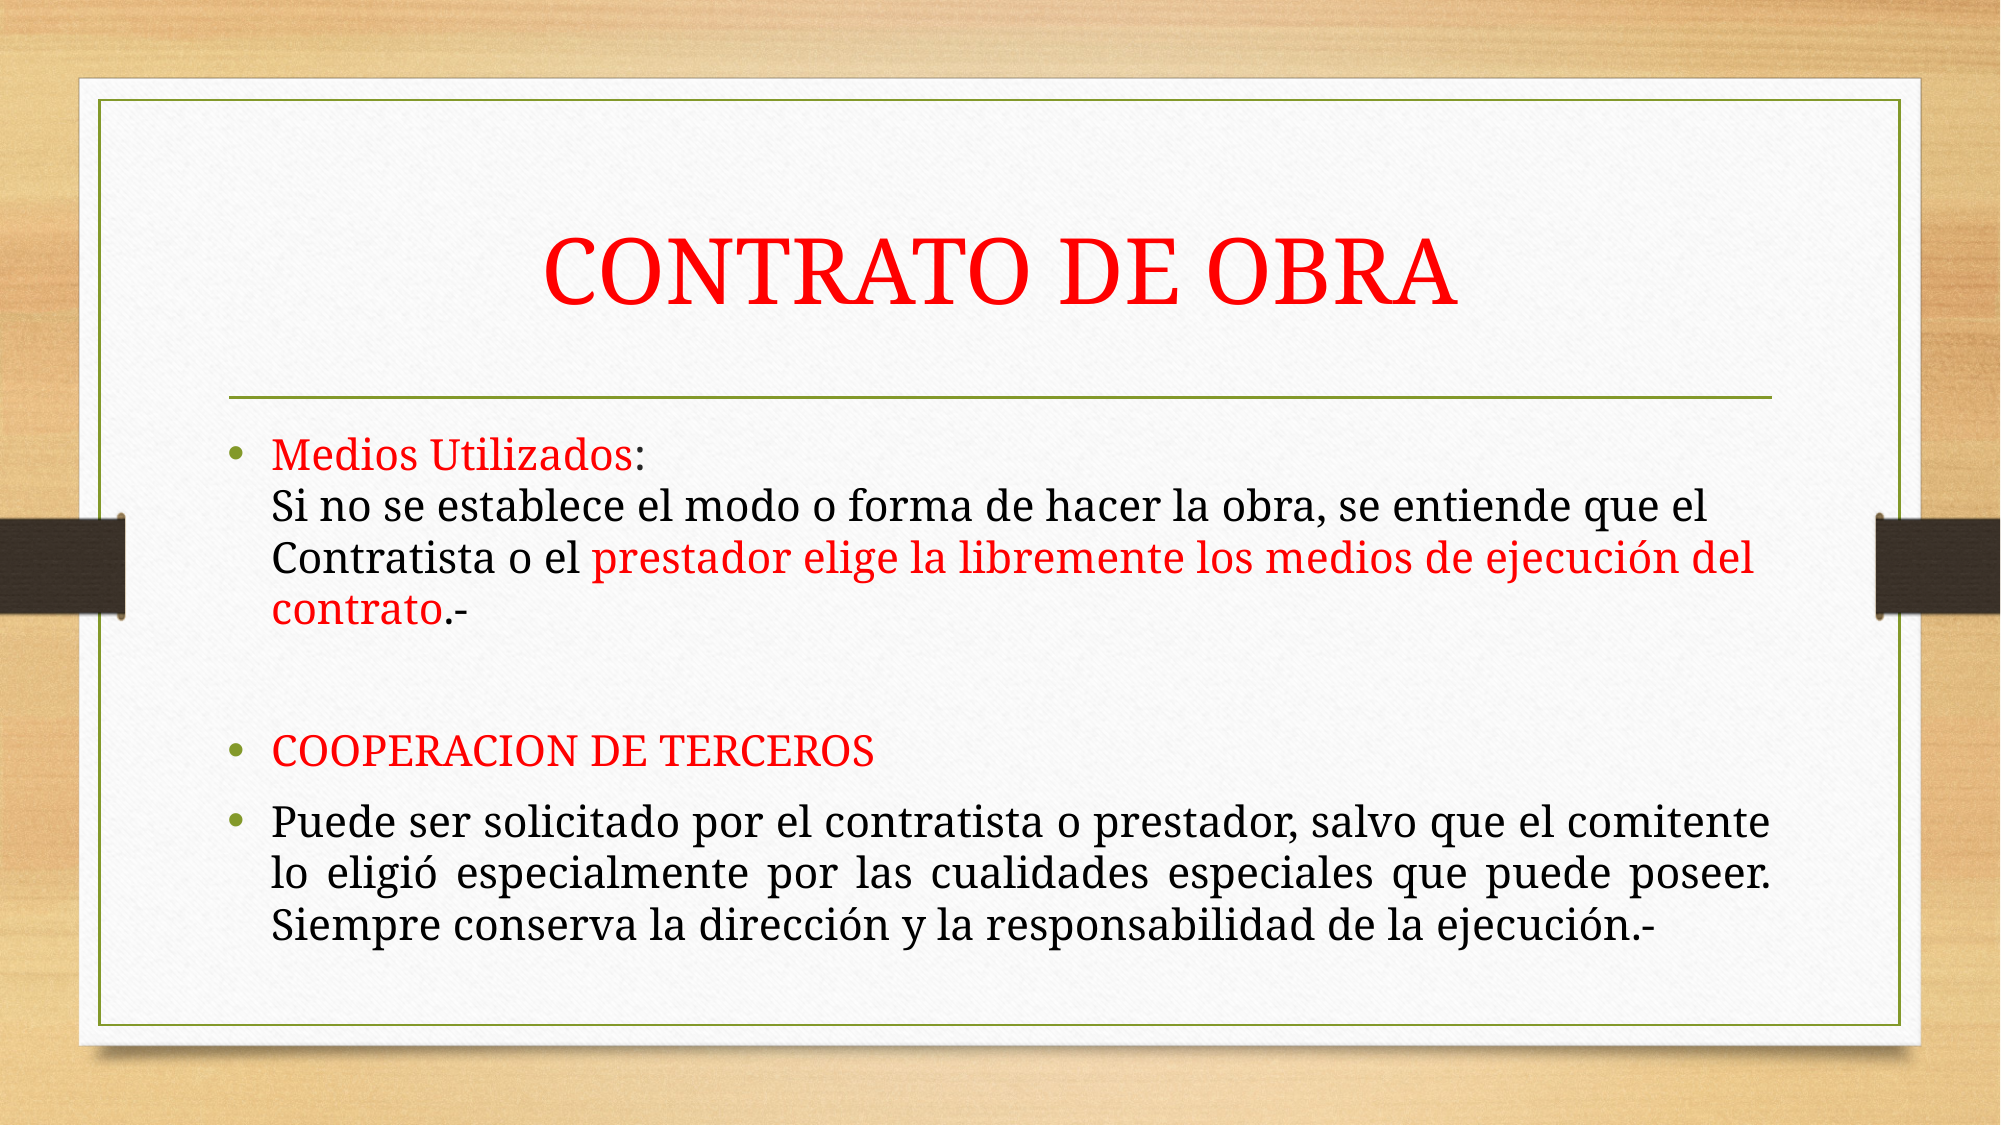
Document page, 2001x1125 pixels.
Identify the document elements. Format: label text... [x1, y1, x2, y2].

picture [0, 0, 2001, 1125]
list Medios Utilizados: Si no se establece el modo o forma de hacer la obra, se entiende que el Contratista o el prestador elige la libremente los medios de ejecución del contrato.- COOPERACION DE TERCEROS Puede ser solicitado por el contratista o prestador, salvo que el comitente lo eligió especialmente por las cualidades especiales que puede poseer. Siempre conserva la dirección y la responsabilidad de la ejecución.- [212, 419, 1788, 964]
title CONTRATO DE OBRA [212, 161, 1788, 375]
